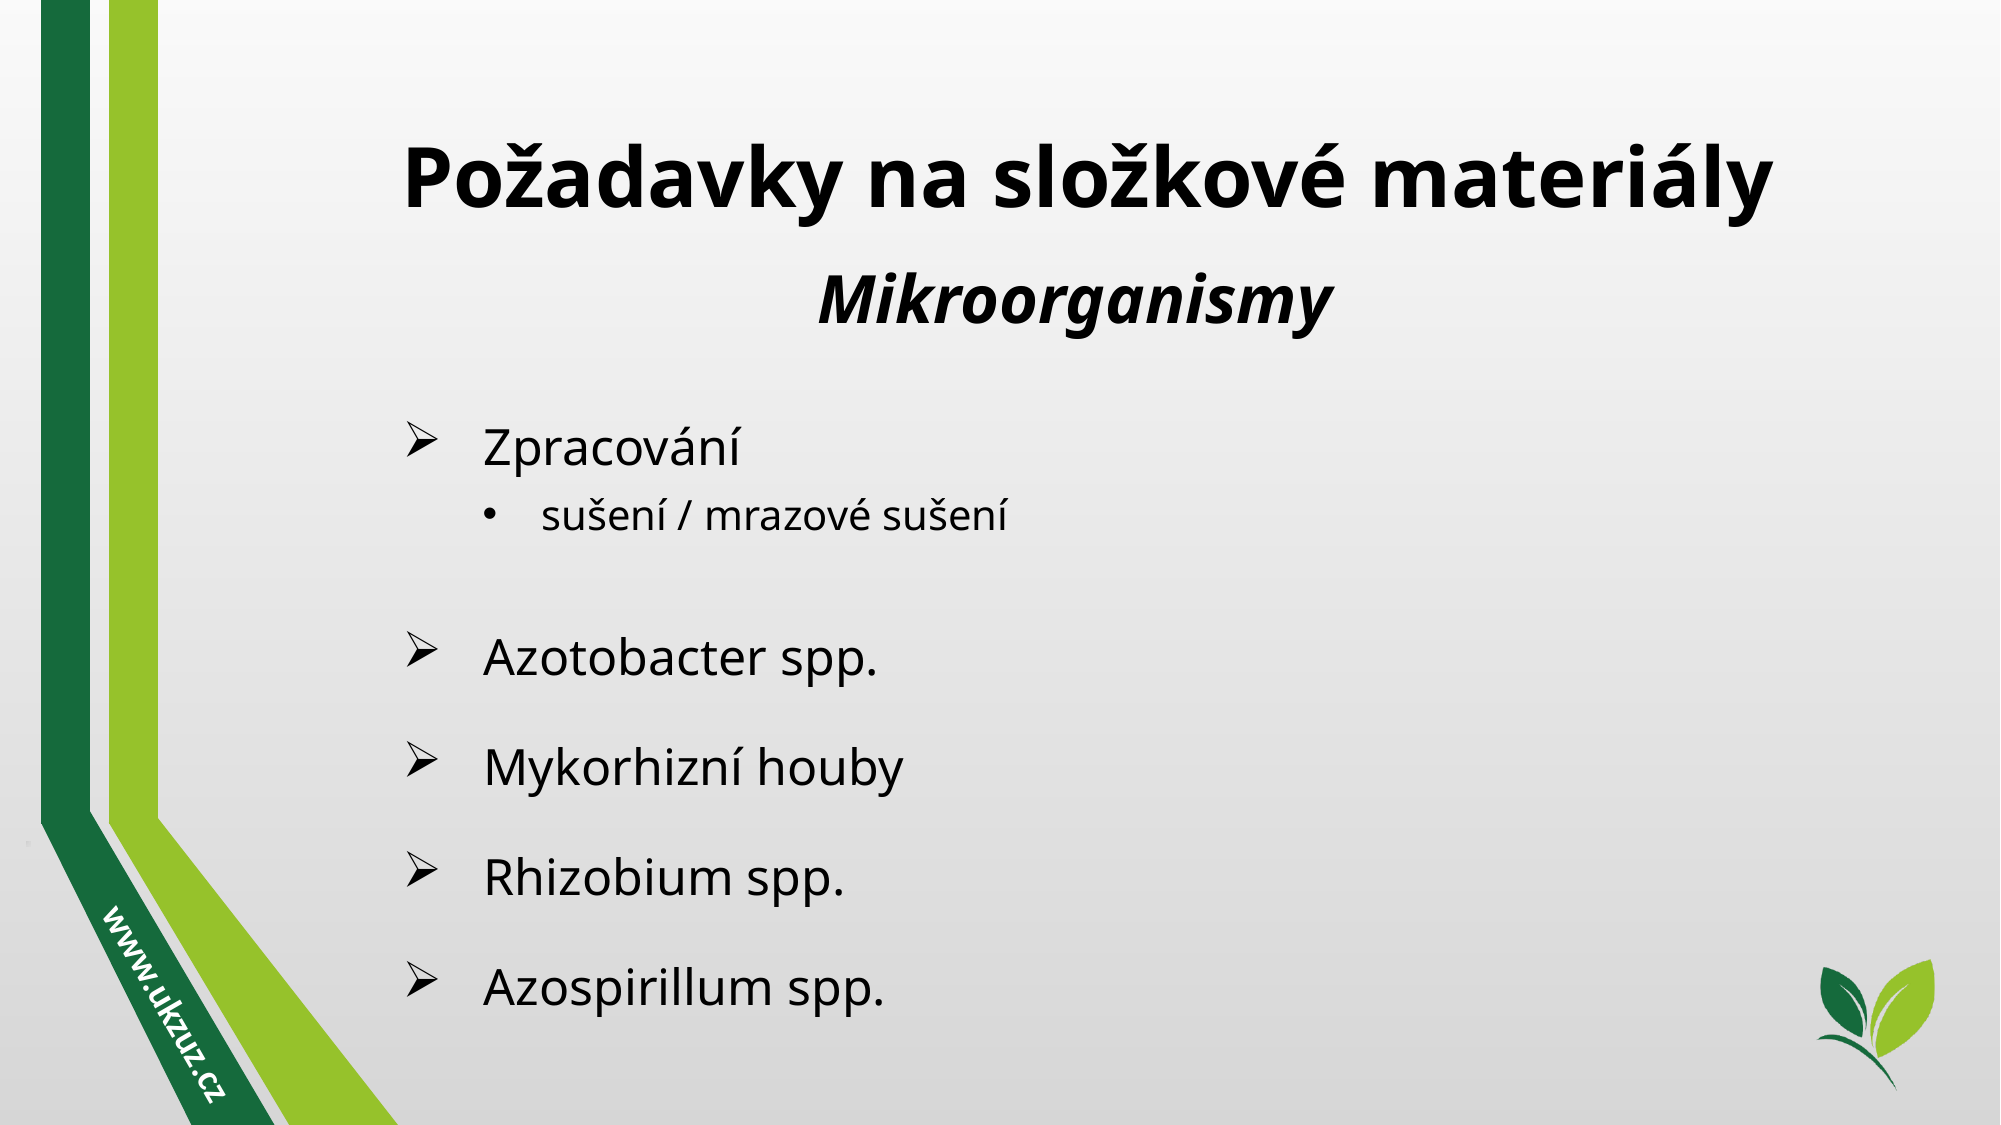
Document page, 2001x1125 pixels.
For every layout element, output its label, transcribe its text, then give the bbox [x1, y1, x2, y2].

text_box Požadavky na složkové materiály Mikroorganismy [219, 140, 1956, 328]
picture [1816, 959, 1935, 1091]
